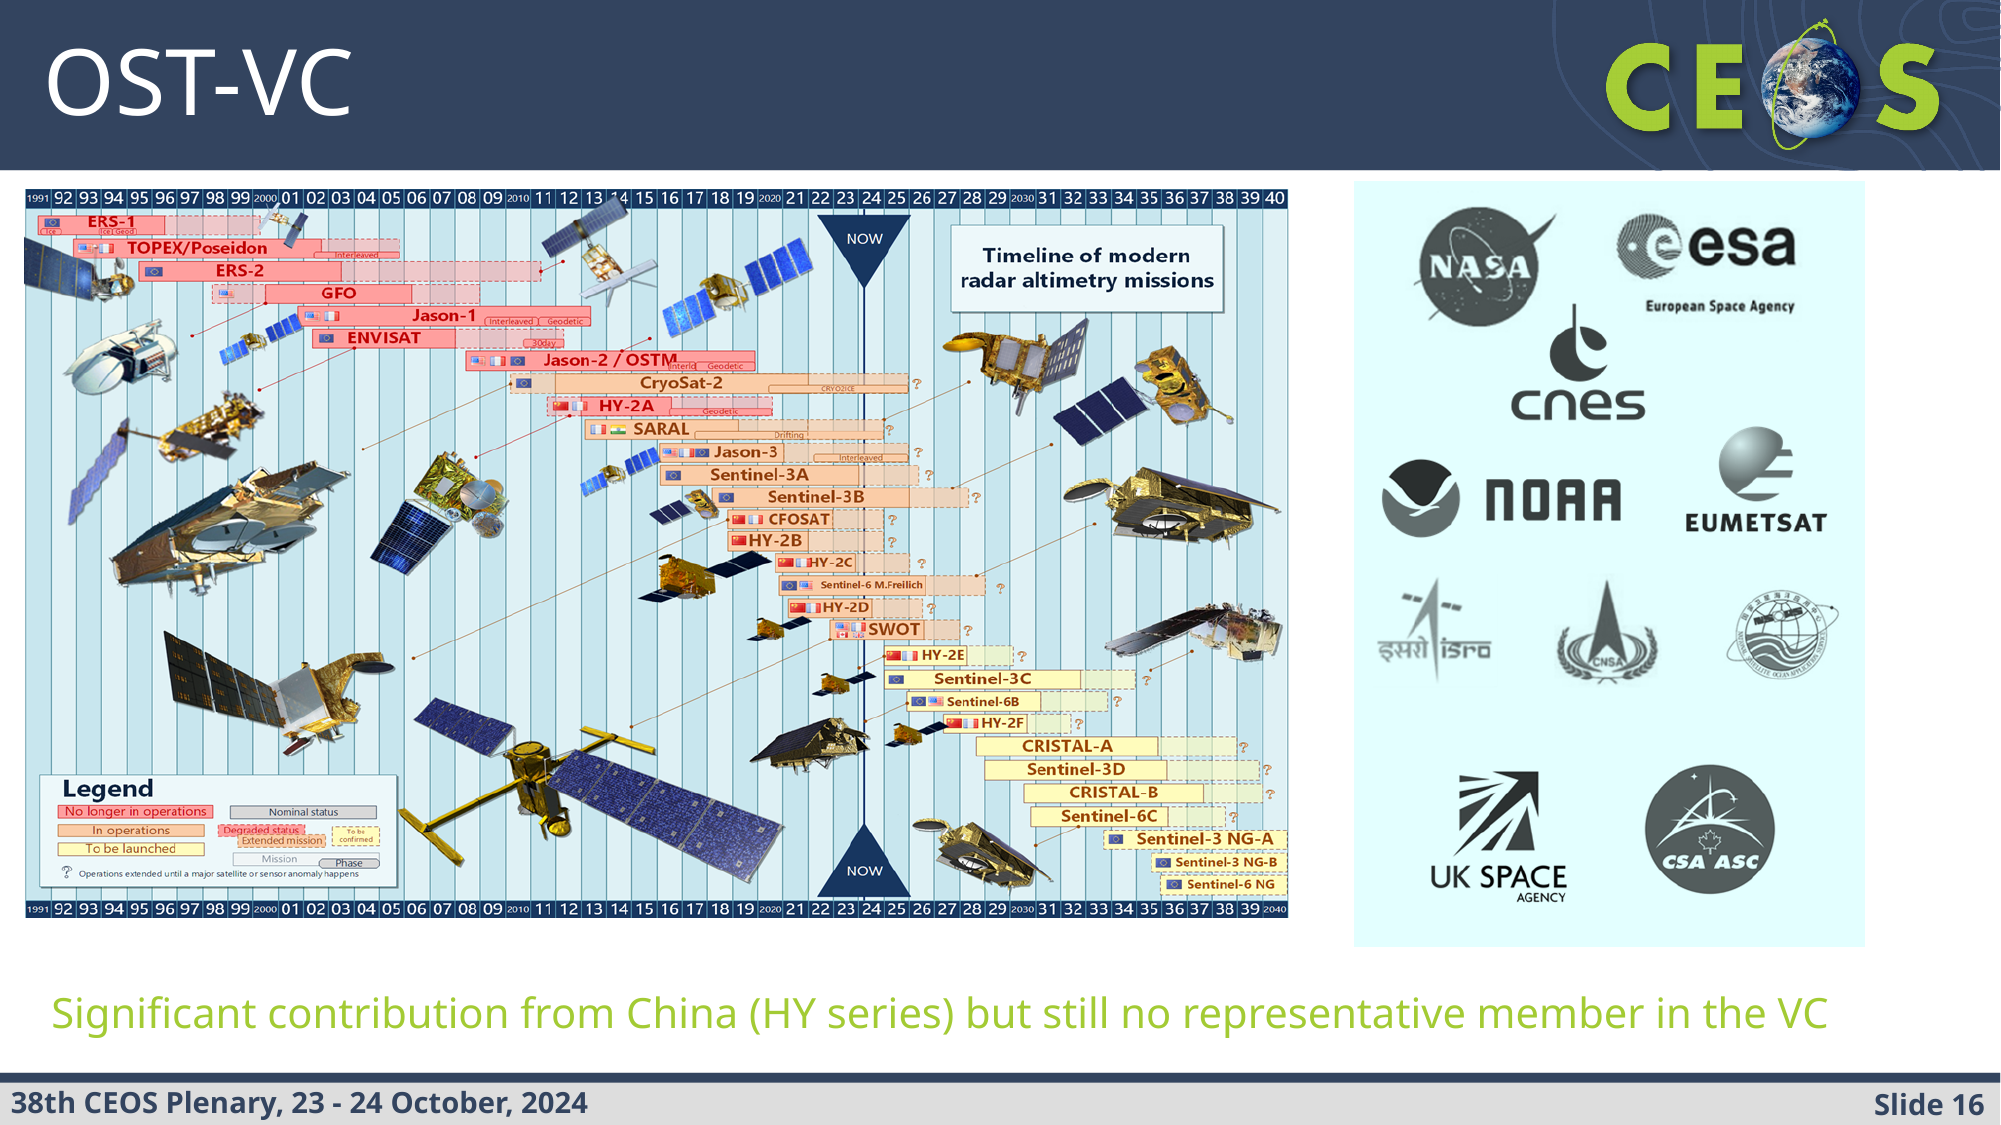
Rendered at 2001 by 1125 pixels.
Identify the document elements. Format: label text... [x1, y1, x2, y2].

picture [24, 181, 1865, 947]
list Significant contribution from China (HY series) but still no representative member in the VC [36, 971, 1985, 1066]
title OST-VC [28, 28, 1569, 157]
picture [1606, 18, 1939, 150]
